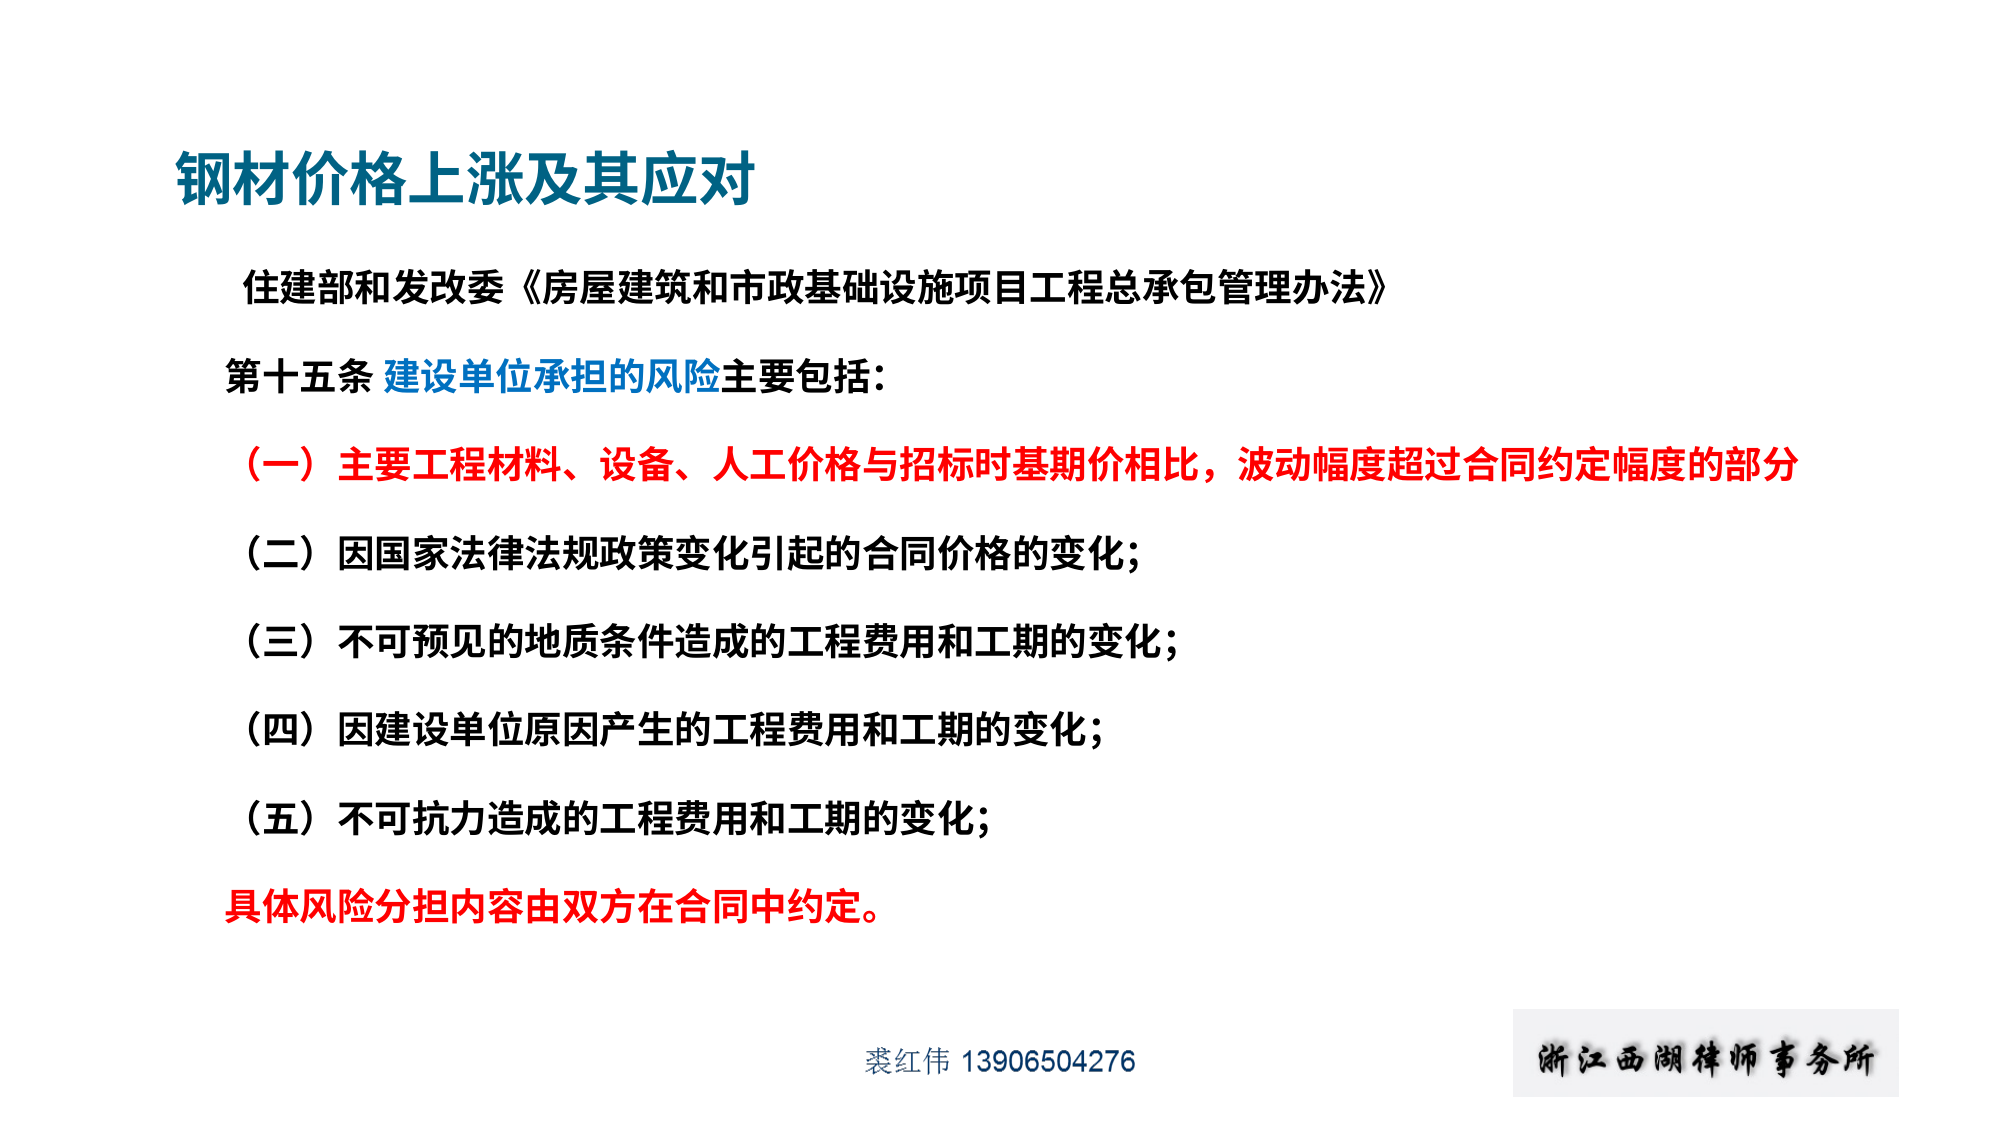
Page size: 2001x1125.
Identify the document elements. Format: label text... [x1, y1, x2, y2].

picture [1513, 1009, 1899, 1097]
title 钢材价格上涨及其应对 [159, 135, 1537, 221]
picture [845, 1032, 1154, 1097]
subtitle 住建部和发改委《房屋建筑和市政基础设施项目工程总承包管理办法》 第十五条 建设单位承担的风险主要包括： （一）主要工程材料、设备、人工价格与招标时基期价相比，波动幅度超过合同约定幅度的部分 （二）因国家法律法规政策变化引起的合同价格的变化； （三）不可预见的地质条件造成的工程费用和工期的变化； （四）因建设单位原因产生的工程费用和工期的变化； （五）不可抗力造成的工程费用和工期的变化； 具体风险分担内容由双方在合同中约定。 [209, 234, 1899, 1017]
